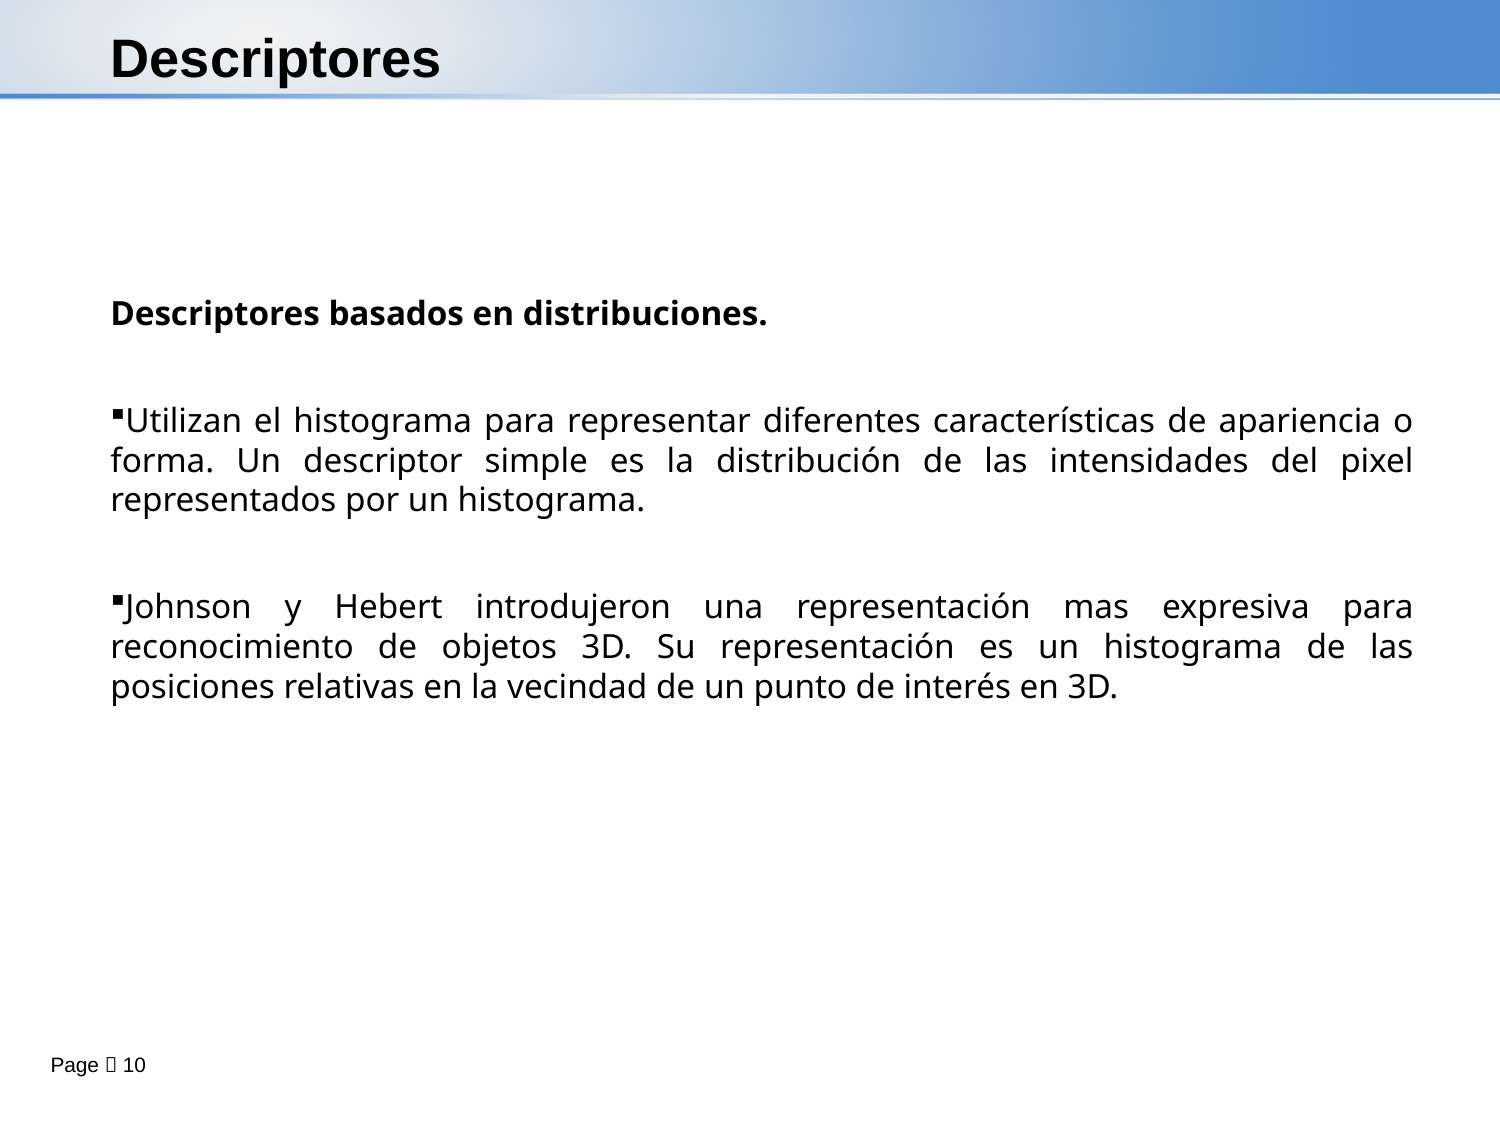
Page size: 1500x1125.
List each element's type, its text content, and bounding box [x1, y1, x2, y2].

picture [0, 0, 1500, 1125]
title Descriptores [110, 23, 1392, 212]
list Descriptores basados en distribuciones. Utilizan el histograma para representar diferentes características de apariencia o forma. Un descriptor simple es la distribución de las intensidades del pixel representados por un histograma. Johnson y Hebert introdujeron una representación mas expresiva para reconocimiento de objetos 3D. Su representación es un histograma de las posiciones relativas en la vecindad de un punto de interés en 3D. [110, 291, 1416, 1028]
